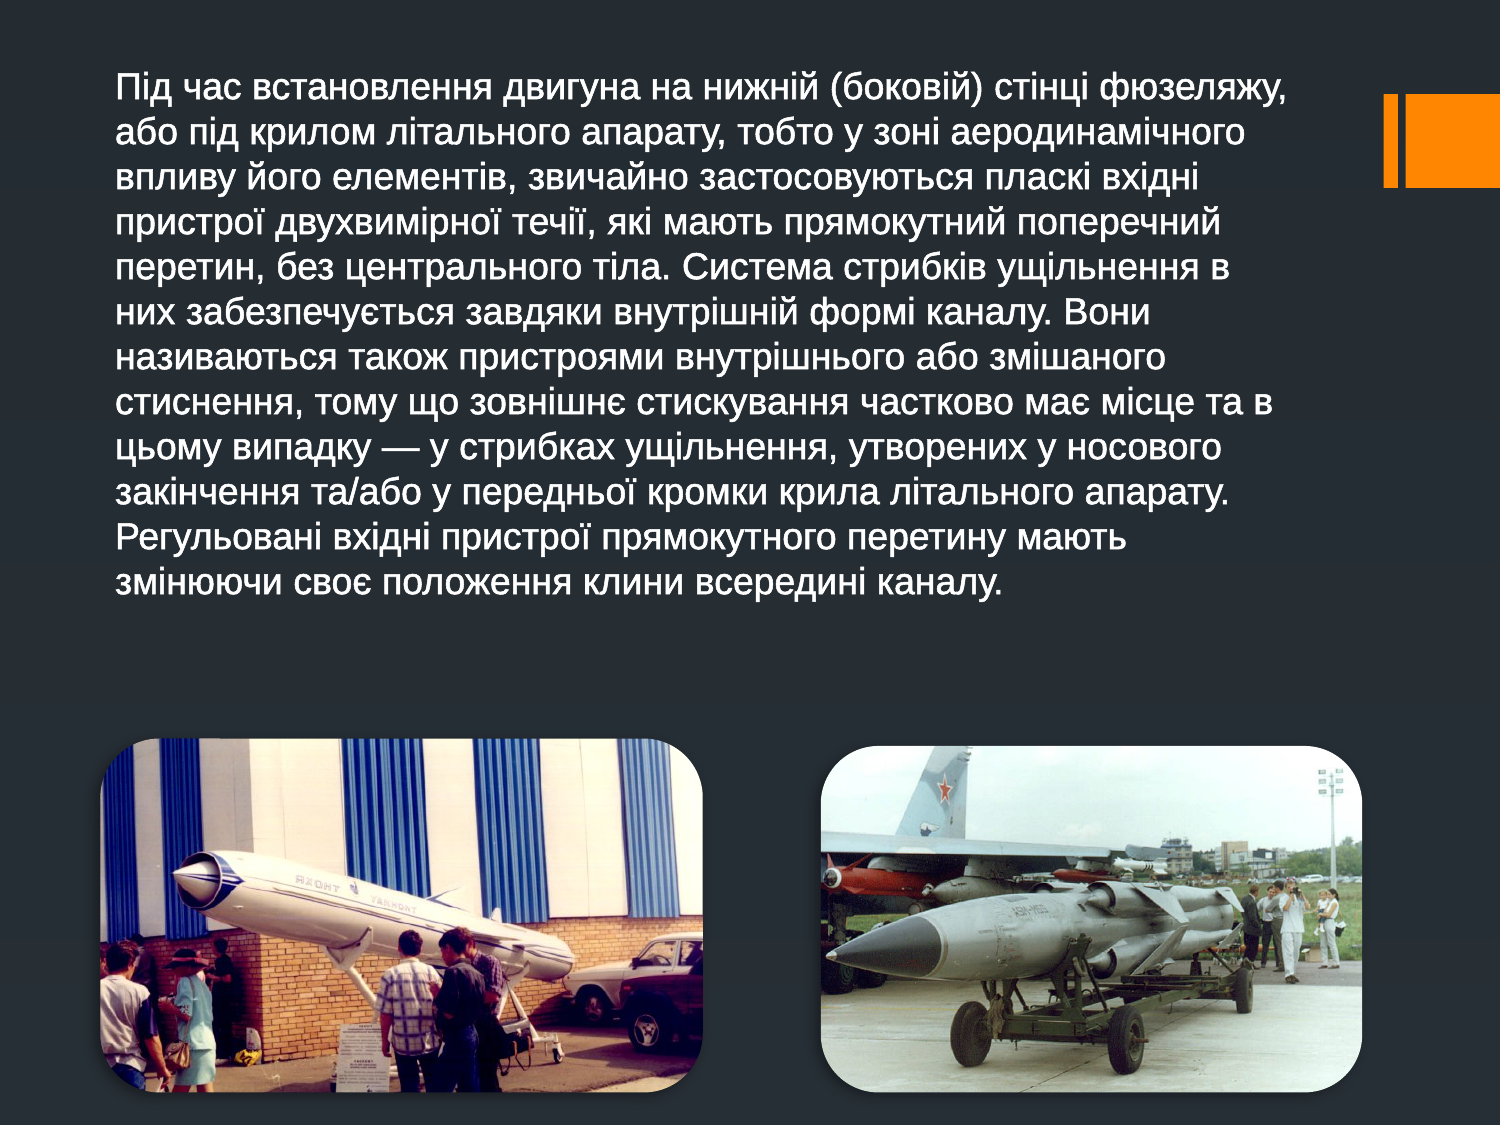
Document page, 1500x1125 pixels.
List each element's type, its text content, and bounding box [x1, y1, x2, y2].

picture [820, 745, 1363, 1093]
text_box Під час встановлення двигуна на нижній (боковій) стінці фюзеляжу, або під крилом літального апарату, тобто у зоні аеродинамічного впливу його елементів, звичайно застосовуються пласкі вхідні пристрої двухвимірної течії, які мають прямокутний поперечний перетин, без центрального тіла. Система стрибків ущільнення в них забезпечується завдяки внутрішній формі каналу. Вони називаються також пристроями внутрішнього або змішаного стиснення, тому що зовнішнє стискування частково має місце та в цьому випадку — у стрибках ущільнення, утворених у носового закінчення та/або у передньої кромки крила літального апарату. Регульовані вхідні пристрої прямокутного перетину мають змінюючи своє положення клини всередині каналу. [100, 54, 1306, 609]
picture [99, 738, 704, 1093]
